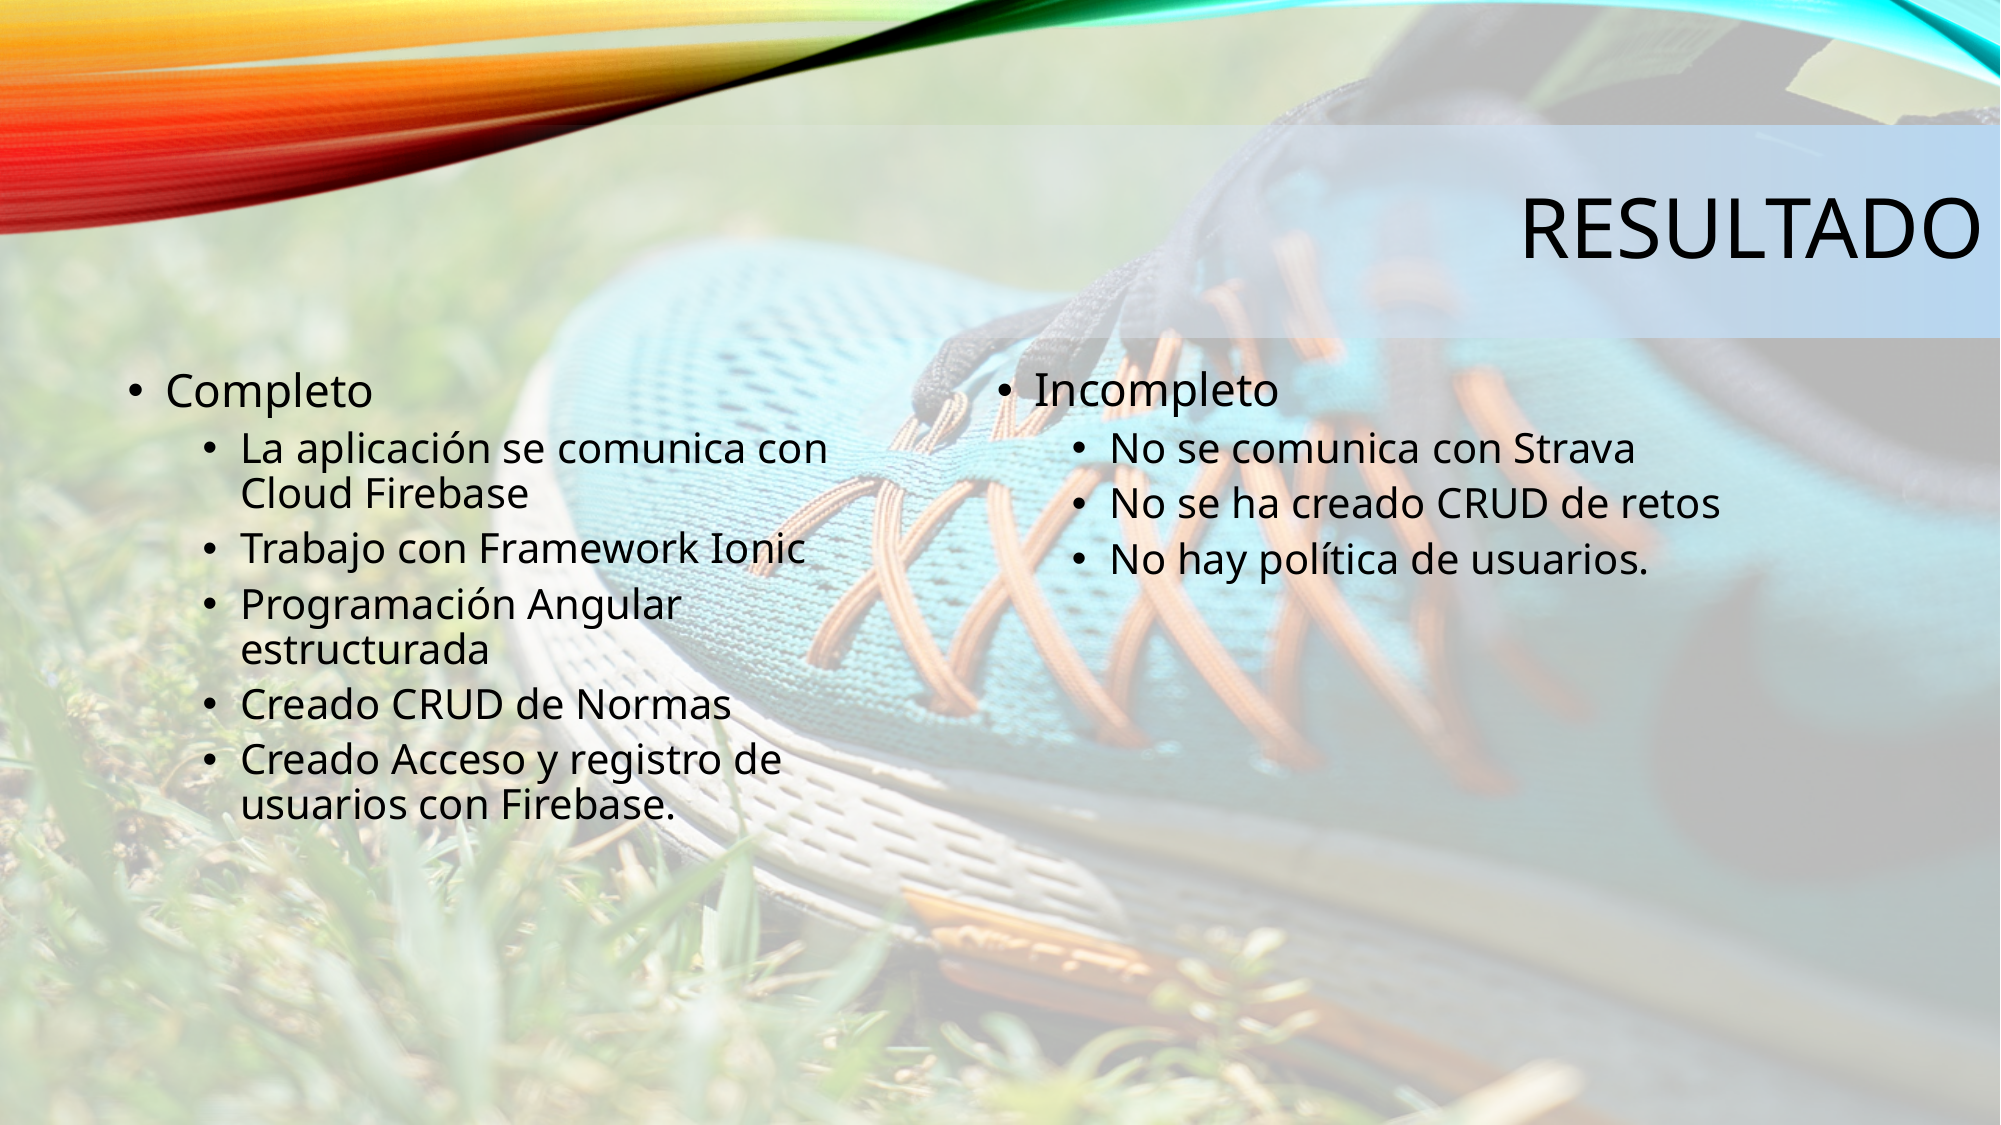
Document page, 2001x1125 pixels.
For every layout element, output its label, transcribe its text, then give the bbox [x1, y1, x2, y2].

picture [0, 0, 2000, 237]
list Completo La aplicación se comunica con Cloud Firebase Trabajo con Framework Ionic Programación Angular estructurada Creado CRUD de Normas Creado Acceso y registro de usuarios con Firebase. [112, 360, 902, 1021]
text_box Incompleto No se comunica con Strava No se ha creado CRUD de retos No hay política de usuarios. [981, 359, 1771, 1021]
title RESULTADO [474, 125, 2000, 338]
